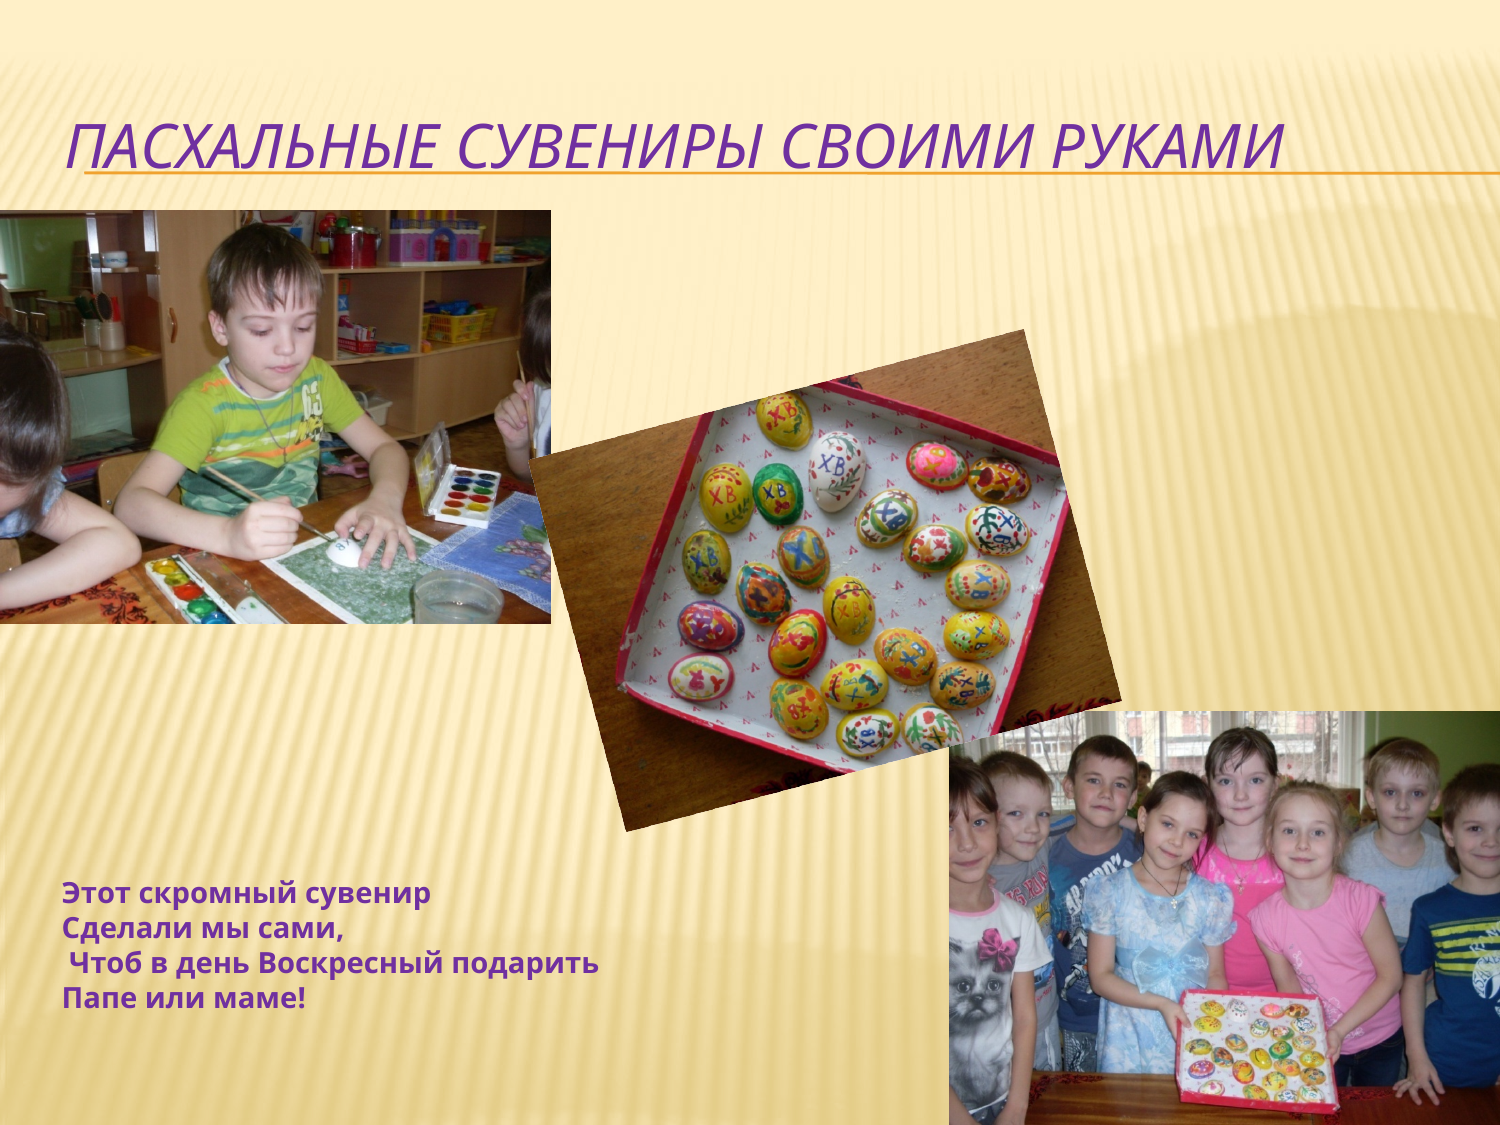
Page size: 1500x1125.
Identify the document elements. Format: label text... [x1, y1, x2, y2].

title Пасхальные сувениры своими руками [49, 75, 1475, 213]
text_box Этот скромный сувенир Сделали мы сами, Чтоб в день Воскресный подарить Папе или маме! [46, 867, 797, 1022]
picture [0, 210, 1500, 1125]
